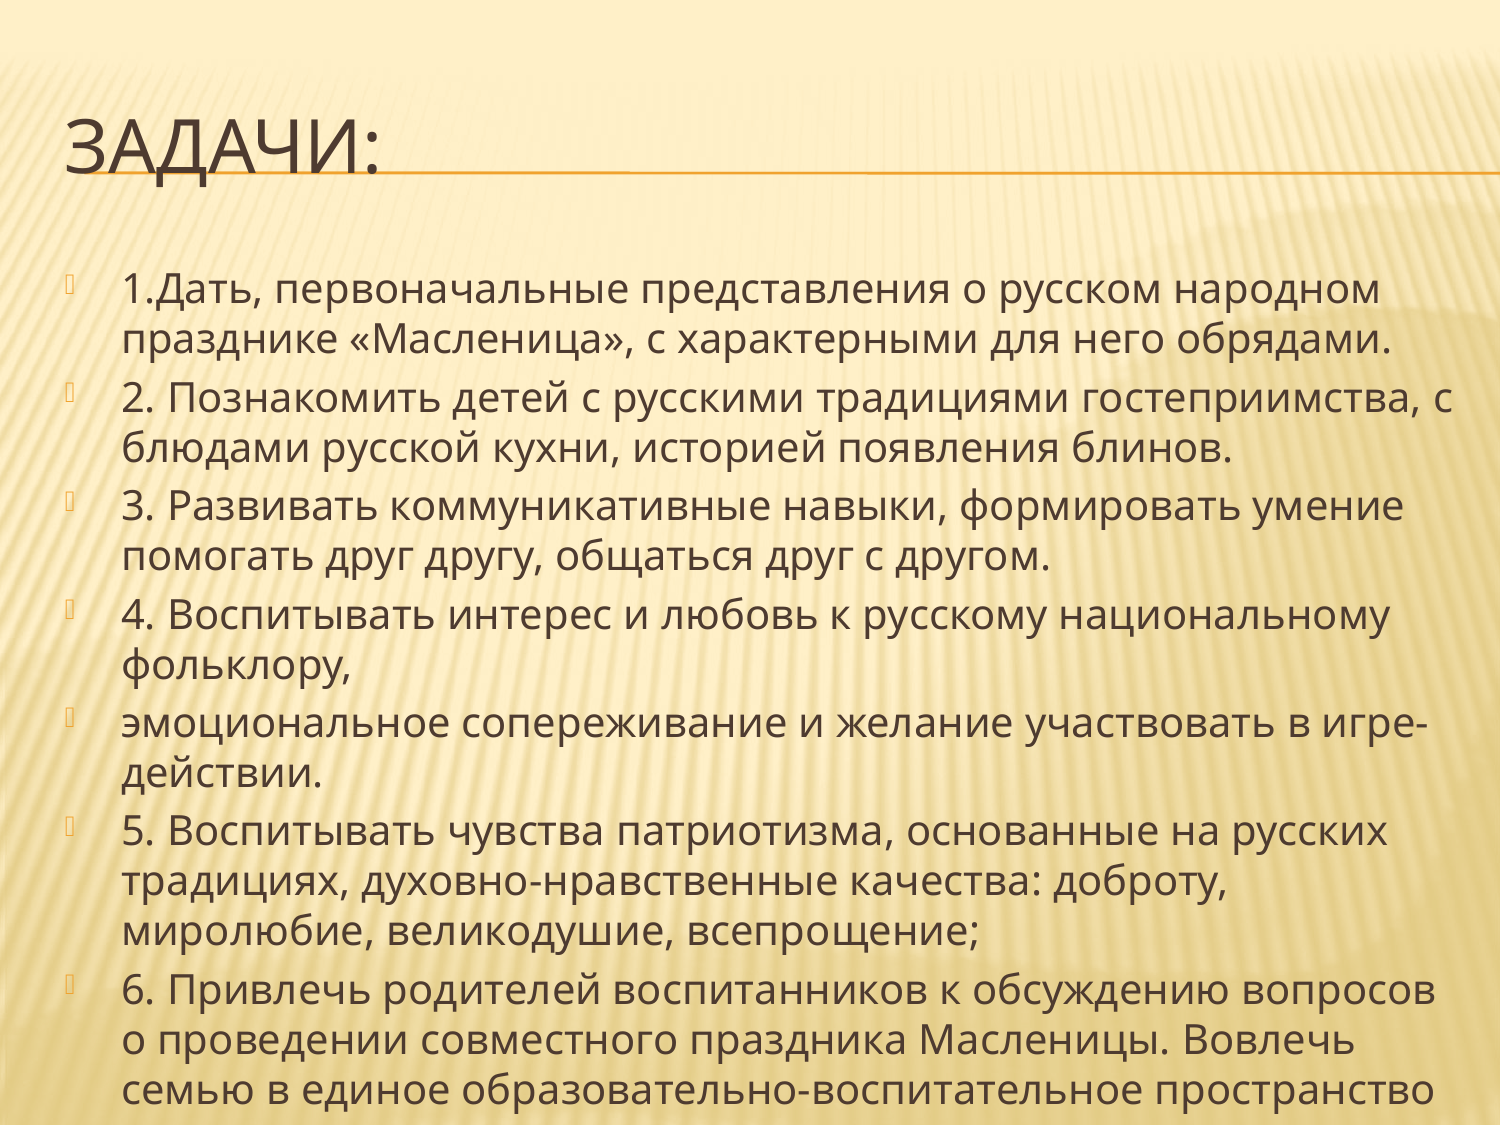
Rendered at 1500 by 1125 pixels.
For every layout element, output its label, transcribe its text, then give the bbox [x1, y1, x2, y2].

list 1.Дать, первоначальные представления о русском народном празднике «Масленица», с характерными для него обрядами. 2. Познакомить детей с русскими традициями гостеприимства, с блюдами русской кухни, историей появления блинов. 3. Развивать коммуникативные навыки, формировать умение помогать друг другу, общаться друг с другом. 4. Воспитывать интерес и любовь к русскому национальному фольклору, эмоциональное сопереживание и желание участвовать в игре-действии. 5. Воспитывать чувства патриотизма, основанные на русских традициях, духовно-нравственные качества: доброту, миролюбие, великодушие, всепрощение; 6. Привлечь родителей воспитанников к обсуждению вопросов о проведении совместного праздника Масленицы. Вовлечь семью в единое образовательно-воспитательное пространство детского сада. [50, 254, 1475, 998]
title Задачи: [50, 75, 1475, 213]
